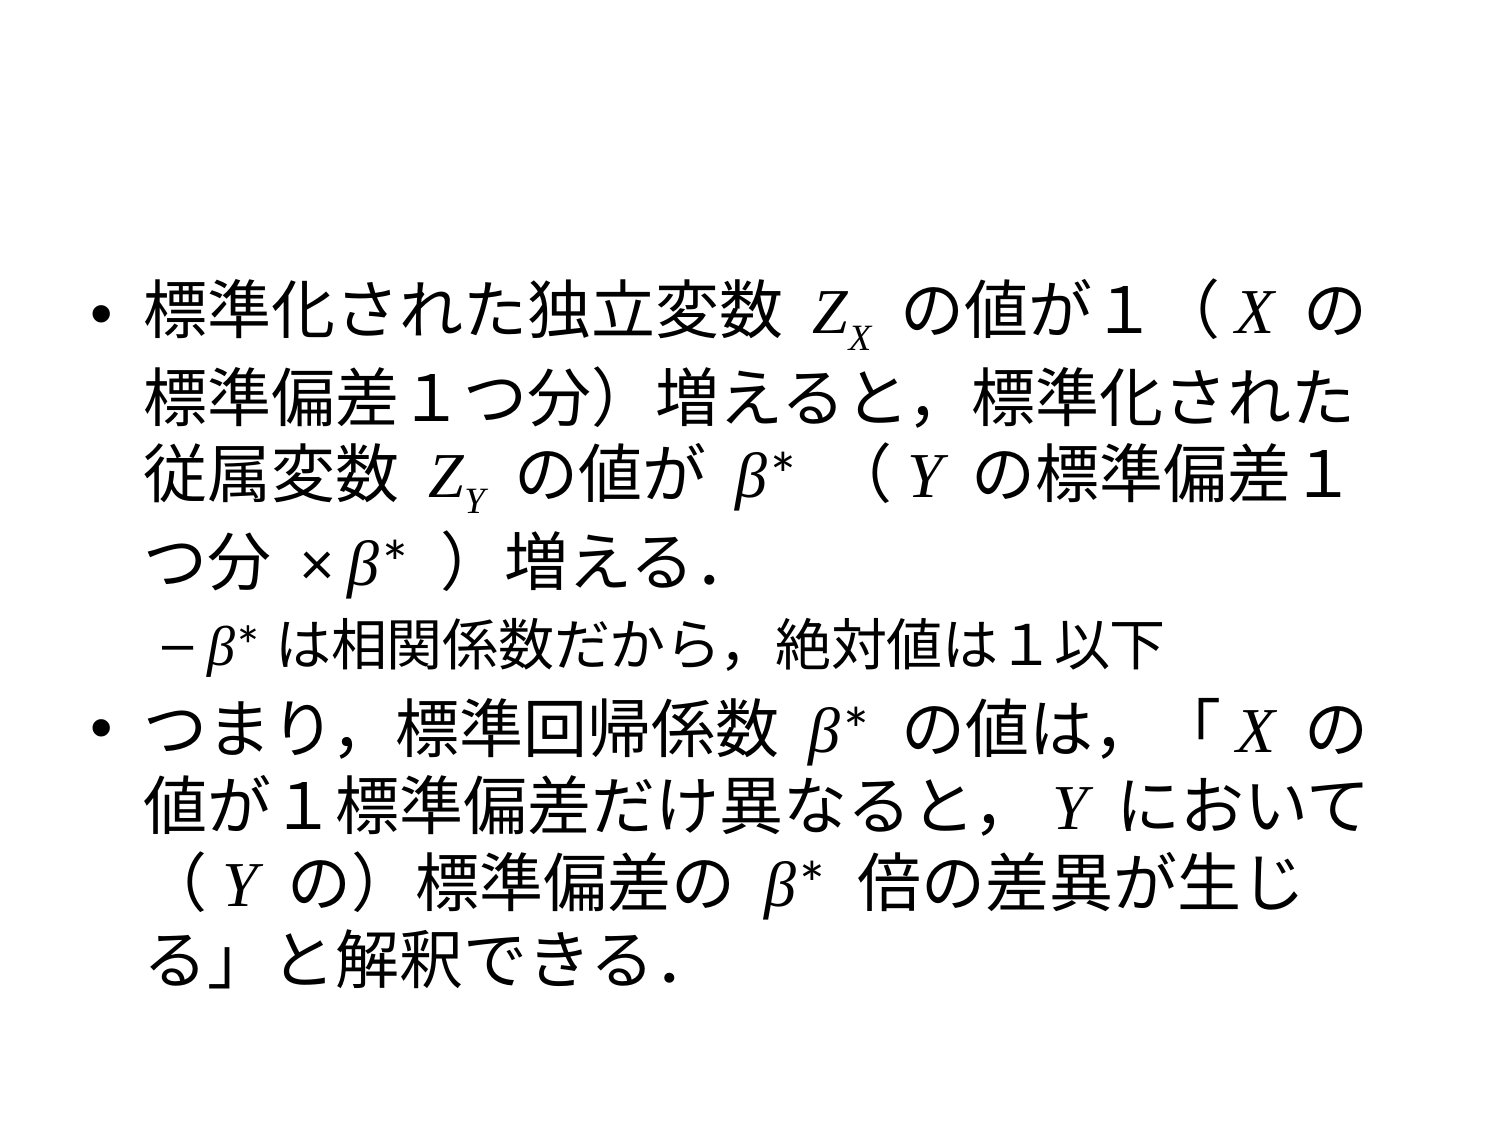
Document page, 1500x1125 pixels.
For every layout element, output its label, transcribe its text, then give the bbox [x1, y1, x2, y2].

list 標準化された独立変数 ZX の値が１（X の標準偏差１つ分）増えると，標準化された従属変数 ZY の値が β* （Y の標準偏差１つ分 × β* ）増える． β*は相関係数だから，絶対値は１以下 つまり，標準回帰係数 β* の値は，「X の値が１標準偏差だけ異なると，Y において（Y の）標準偏差の β* 倍の差異が生じる」と解釈できる． [75, 262, 1425, 1005]
